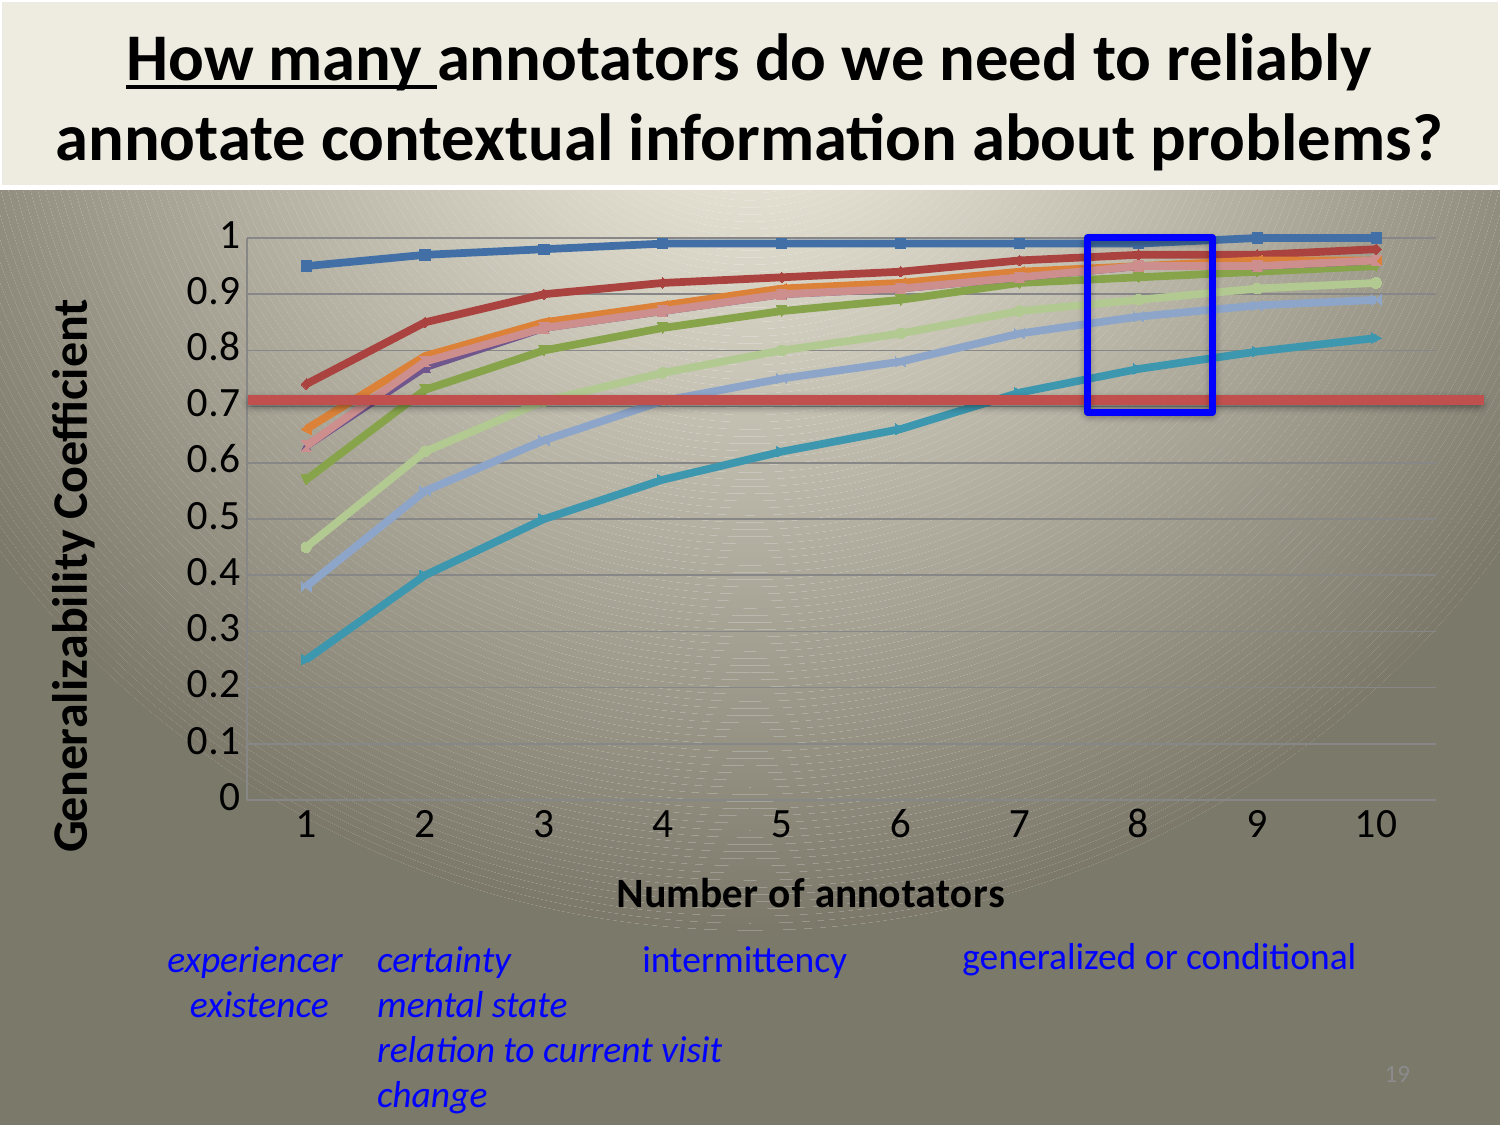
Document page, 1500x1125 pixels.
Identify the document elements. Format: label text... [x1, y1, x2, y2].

text_box generalized or conditional [947, 949, 1372, 985]
text_box experiencer existence [152, 949, 358, 1033]
text_box How many annotators do we need to reliably annotate contextual information about problems? [0, 0, 1500, 190]
text_box certainty mental state relation to current visit change [362, 949, 750, 1123]
text_box intermittency [627, 949, 863, 988]
chart [18, 187, 1496, 940]
slide_number 19 [1074, 1042, 1425, 1103]
